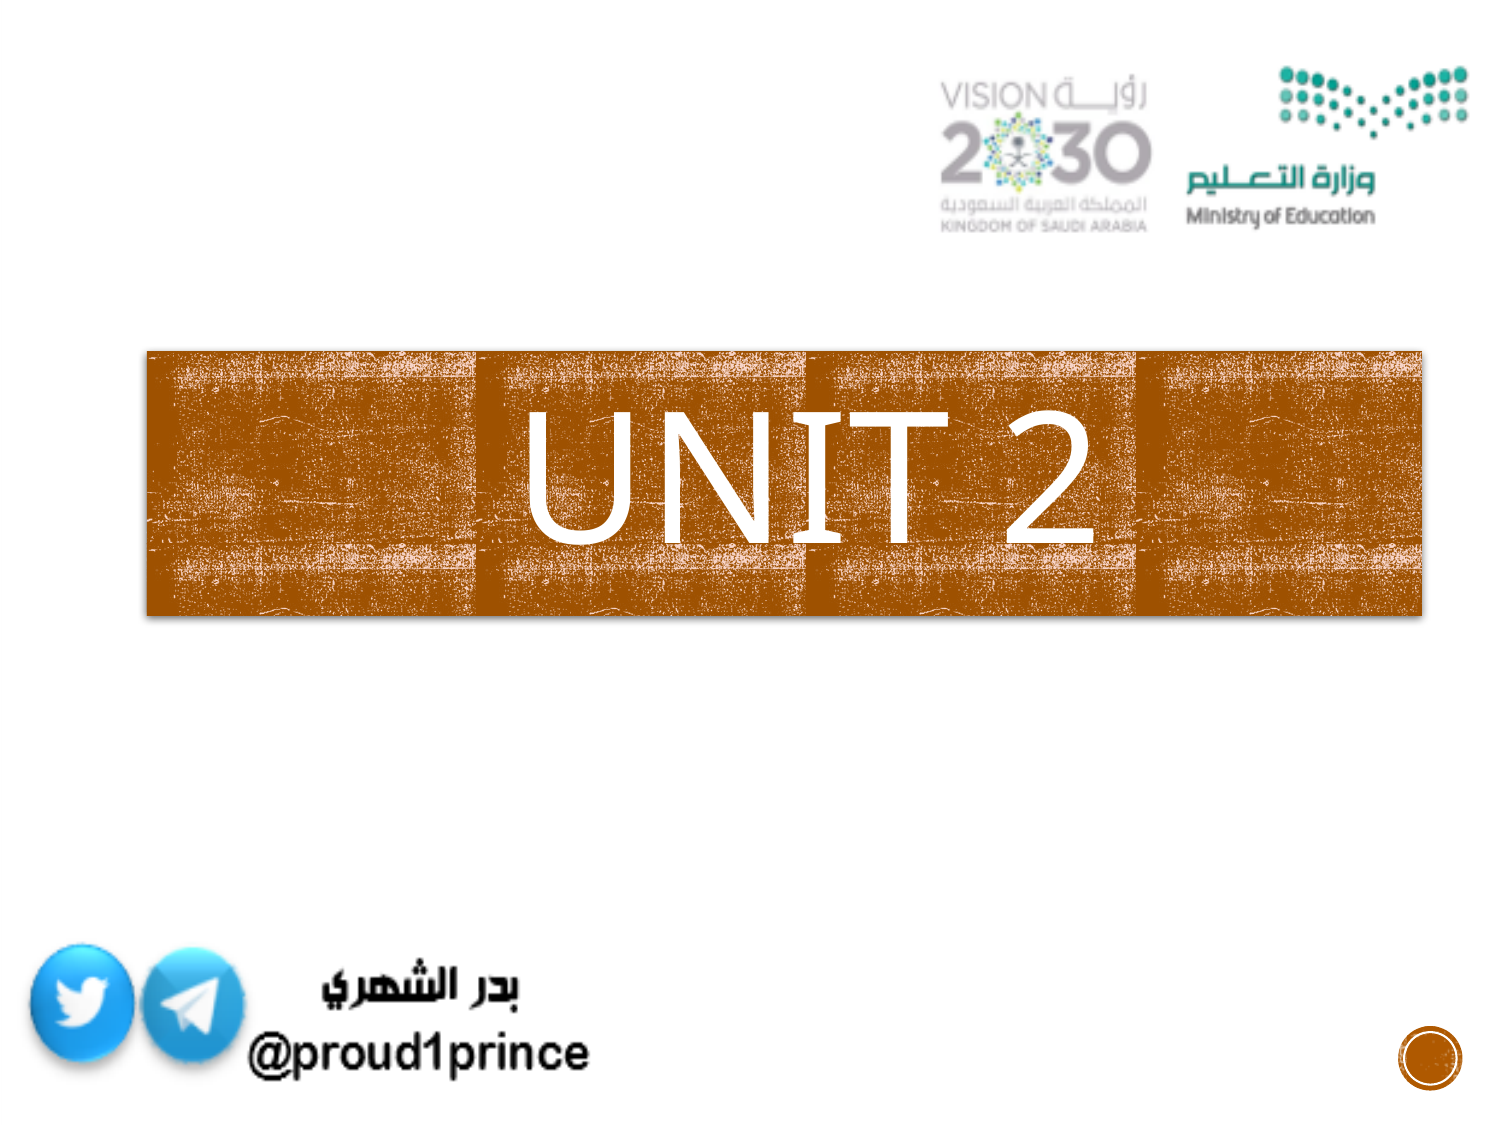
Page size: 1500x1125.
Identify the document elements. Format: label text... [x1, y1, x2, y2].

title Unit 2 [146, 351, 1422, 616]
picture [0, 0, 1500, 1125]
